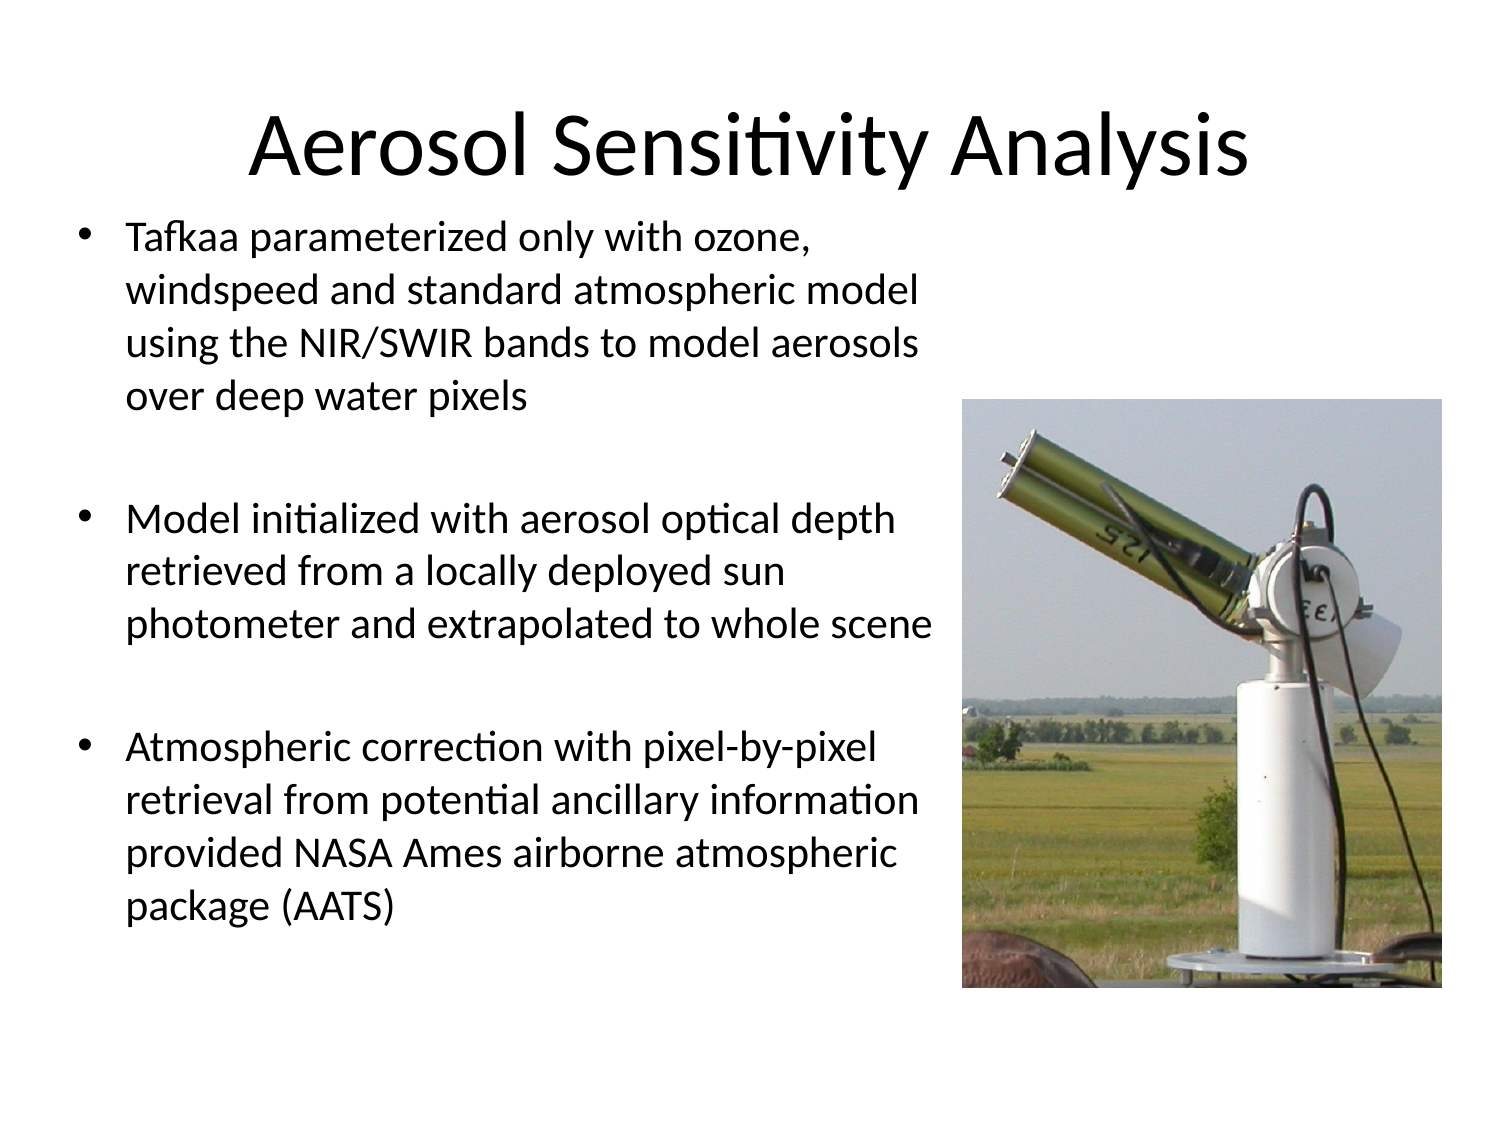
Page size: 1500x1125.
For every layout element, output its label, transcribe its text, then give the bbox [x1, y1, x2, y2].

picture [962, 399, 1442, 988]
title Aerosol Sensitivity Analysis [75, 45, 1425, 233]
list Tafkaa parameterized only with ozone, windspeed and standard atmospheric model using the NIR/SWIR bands to model aerosols over deep water pixels Model initialized with aerosol optical depth retrieved from a locally deployed sun photometer and extrapolated to whole scene Atmospheric correction with pixel-by-pixel retrieval from potential ancillary information provided NASA Ames airborne atmospheric package (AATS) [62, 200, 963, 1063]
